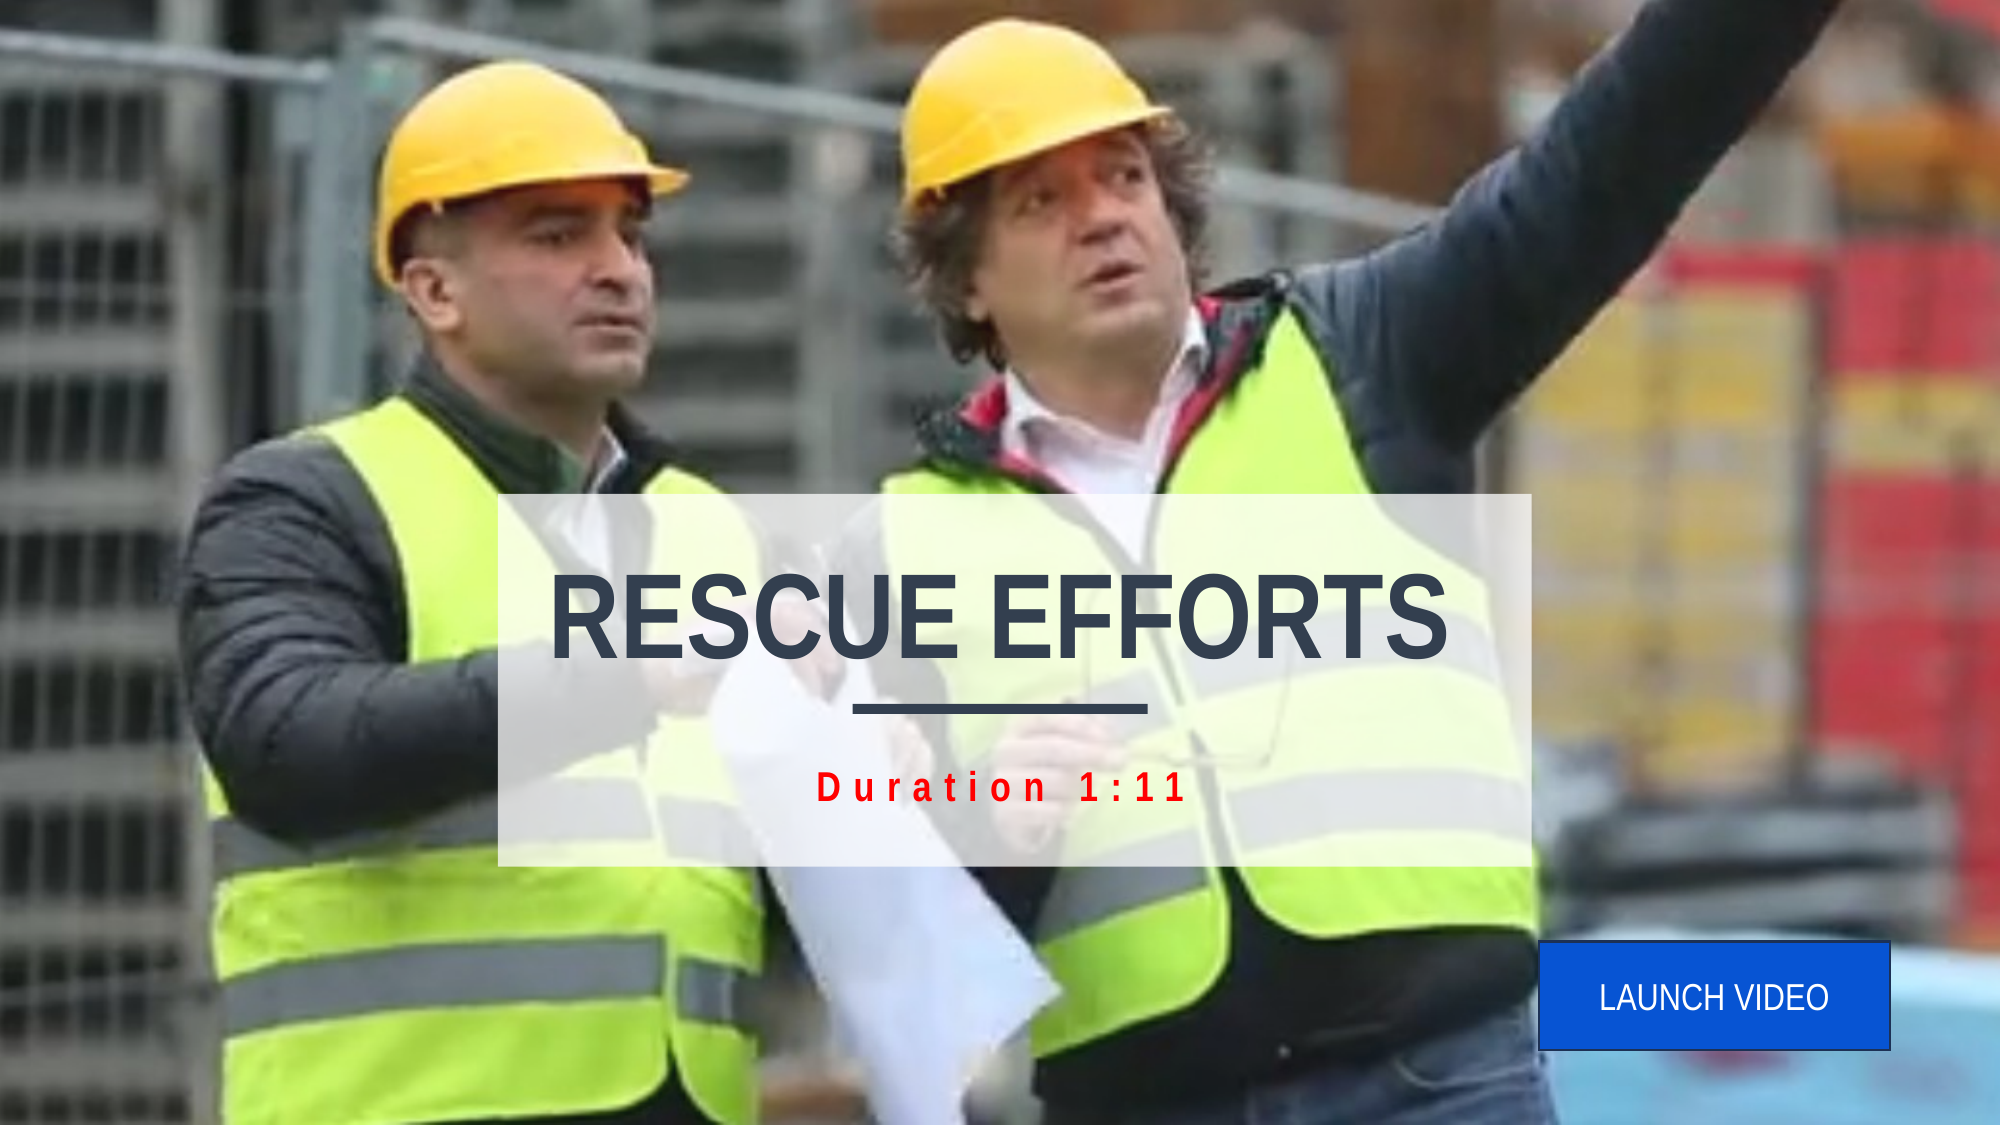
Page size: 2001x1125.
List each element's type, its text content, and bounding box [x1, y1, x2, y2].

picture [0, 0, 2000, 1125]
text_box Duration 1:11 [443, 752, 1557, 818]
text_box [852, 703, 1149, 715]
text_box [497, 493, 1533, 752]
text_box [497, 818, 1533, 868]
text_box RESCUE EFFORTS [482, 553, 1517, 691]
text_box LAUNCH VIDEO [1538, 940, 1891, 1051]
